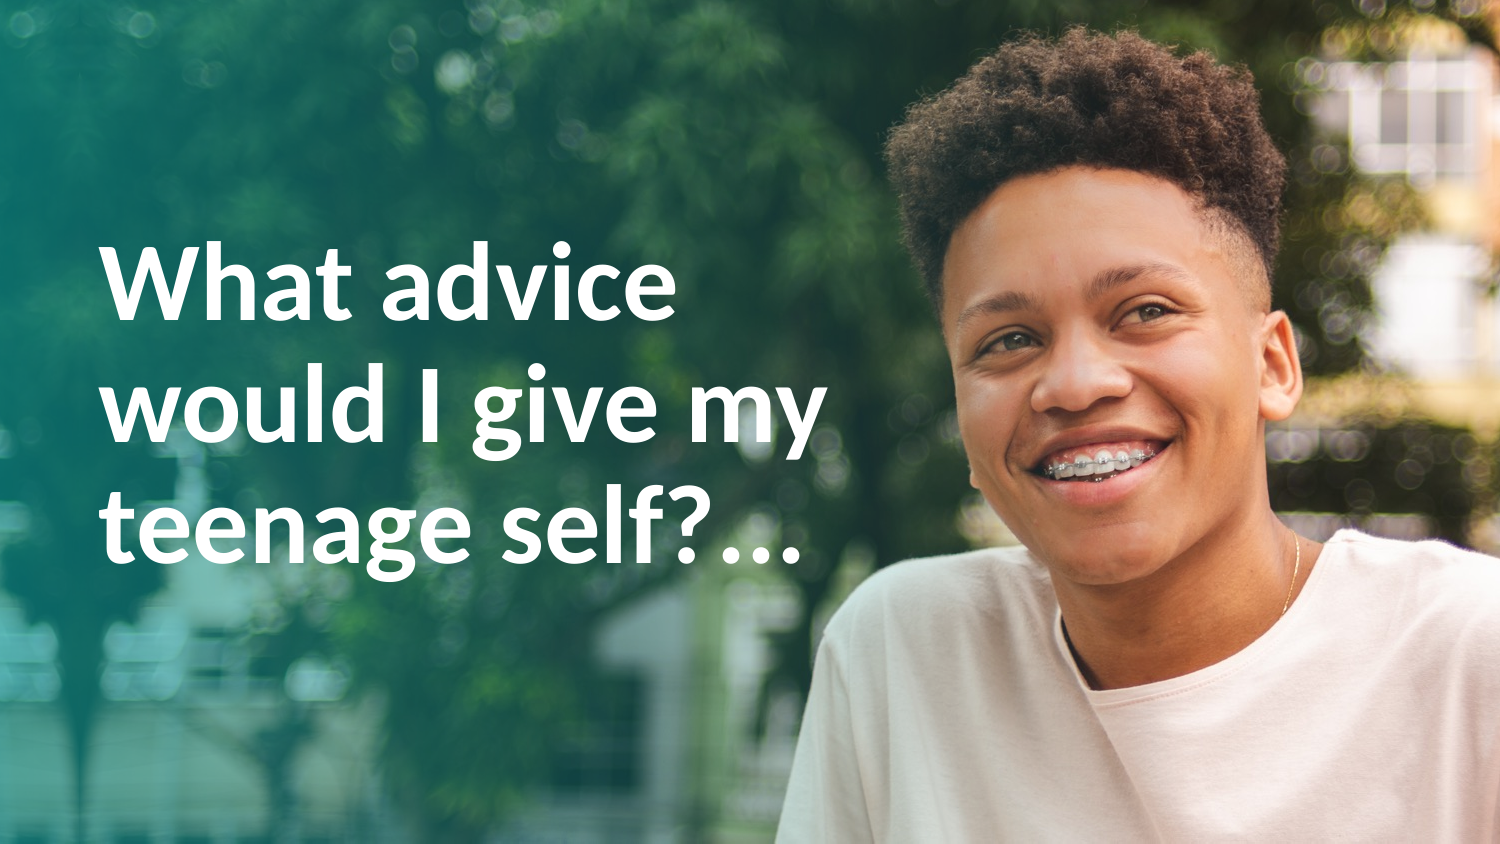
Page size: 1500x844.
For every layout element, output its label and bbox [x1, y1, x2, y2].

picture [1187, 0, 1500, 844]
text_box [0, 0, 1187, 844]
